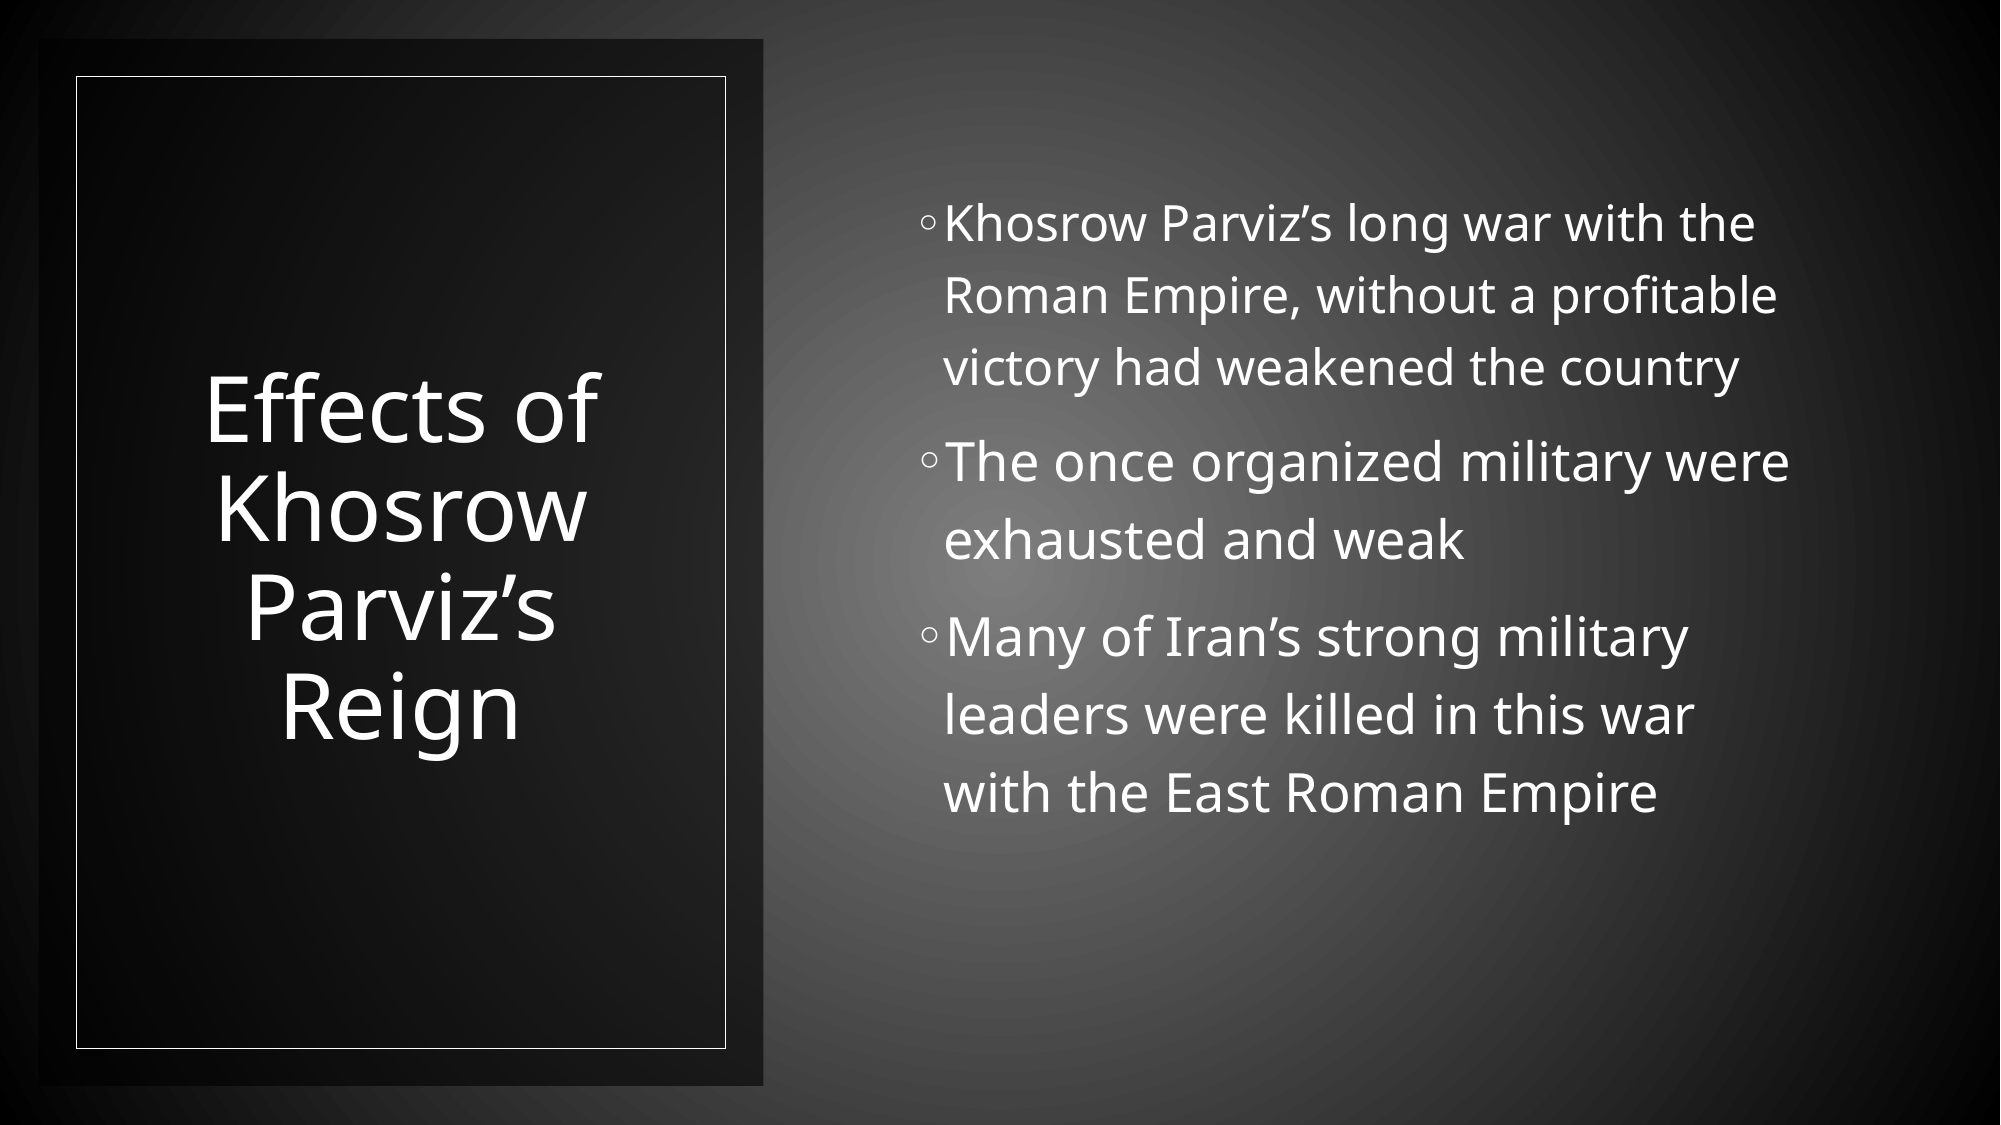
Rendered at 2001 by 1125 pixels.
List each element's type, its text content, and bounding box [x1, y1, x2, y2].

text_box [0, 0, 2000, 1125]
text_box [38, 38, 764, 1086]
list Khosrow Parviz’s long war with the Roman Empire, without a profitable victory had weakened the country The once organized military were exhausted and weak Many of Iran’s strong military leaders were killed in this war with the East Roman Empire [898, 91, 1825, 990]
title Effects of Khosrow Parviz’s Reign [110, 143, 692, 980]
text_box [76, 76, 726, 1049]
